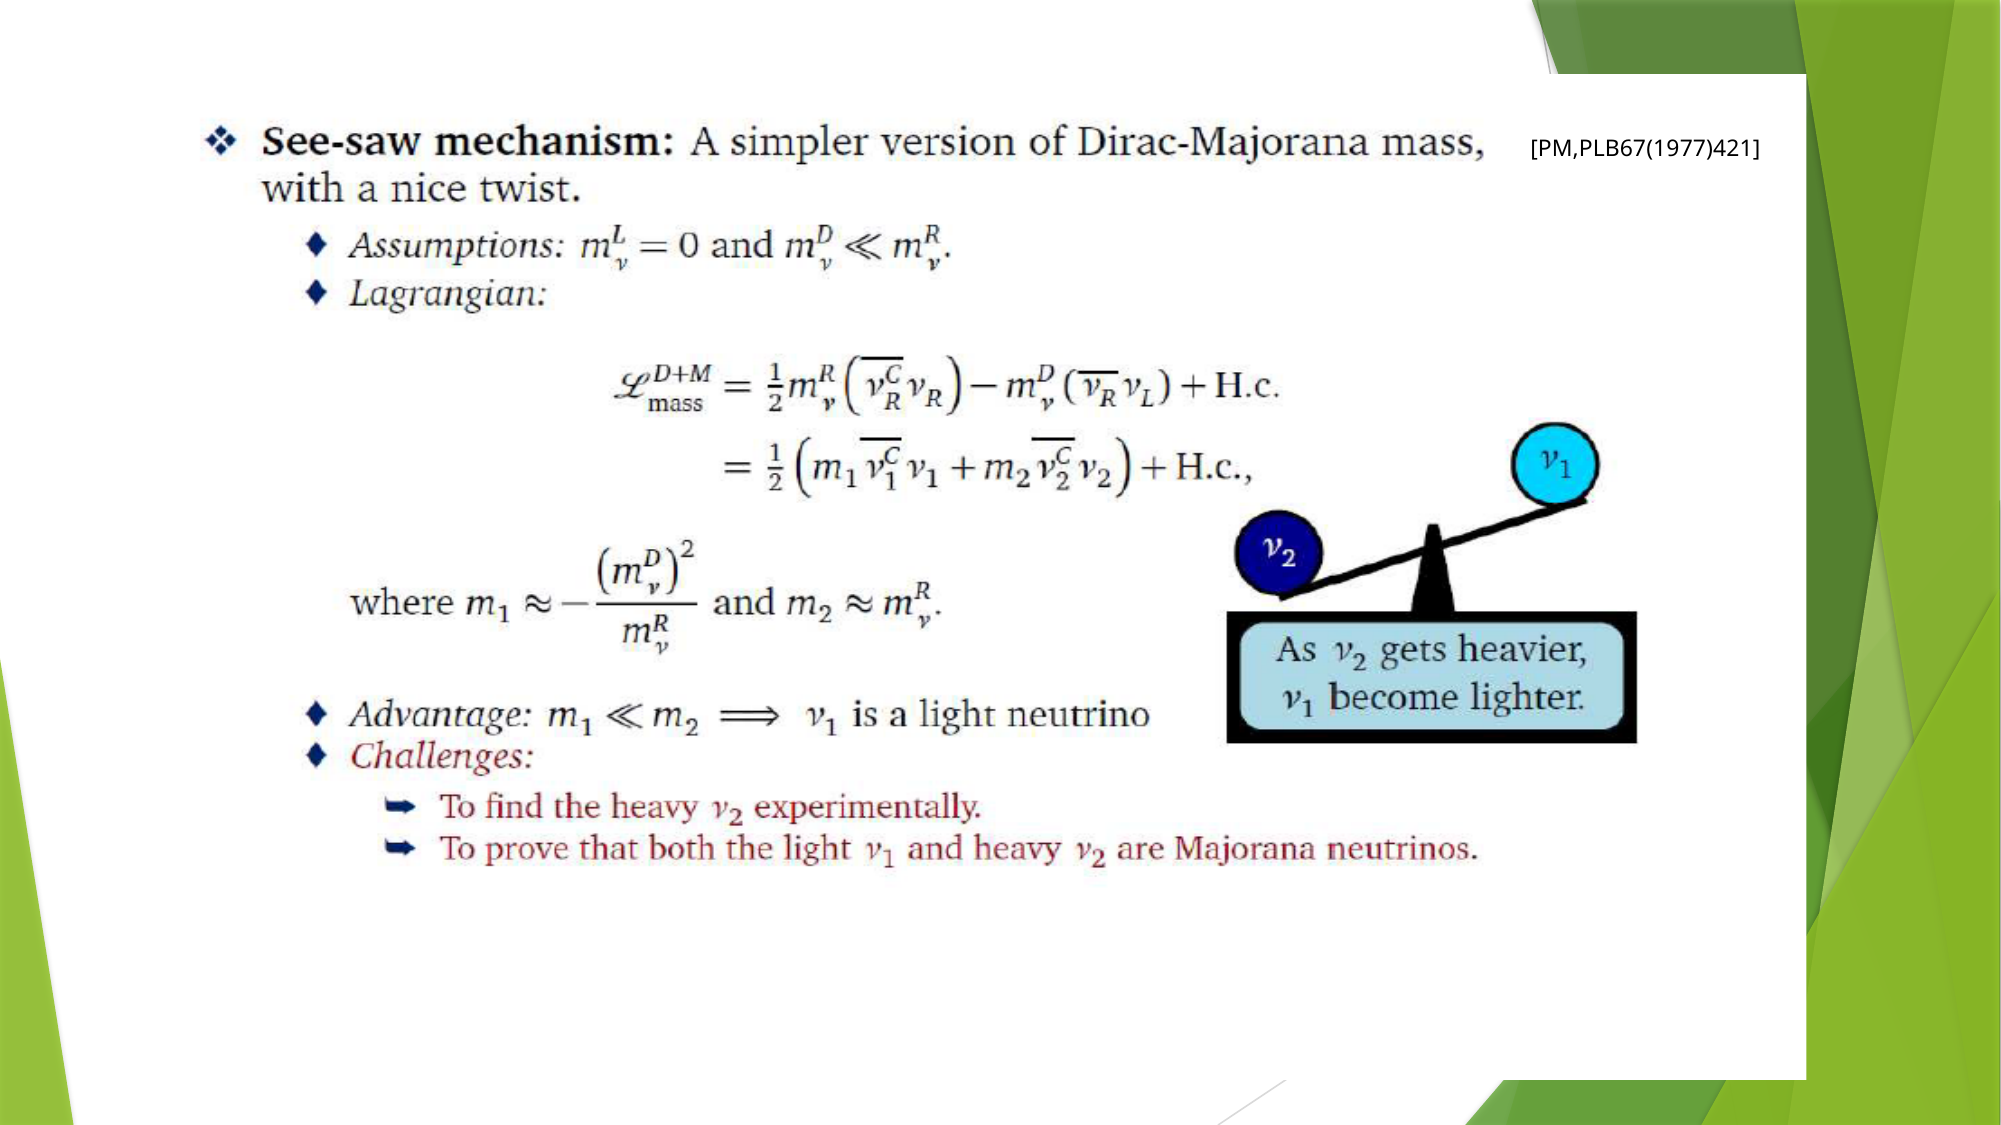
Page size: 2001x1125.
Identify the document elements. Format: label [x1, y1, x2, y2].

picture [160, 73, 1807, 1081]
